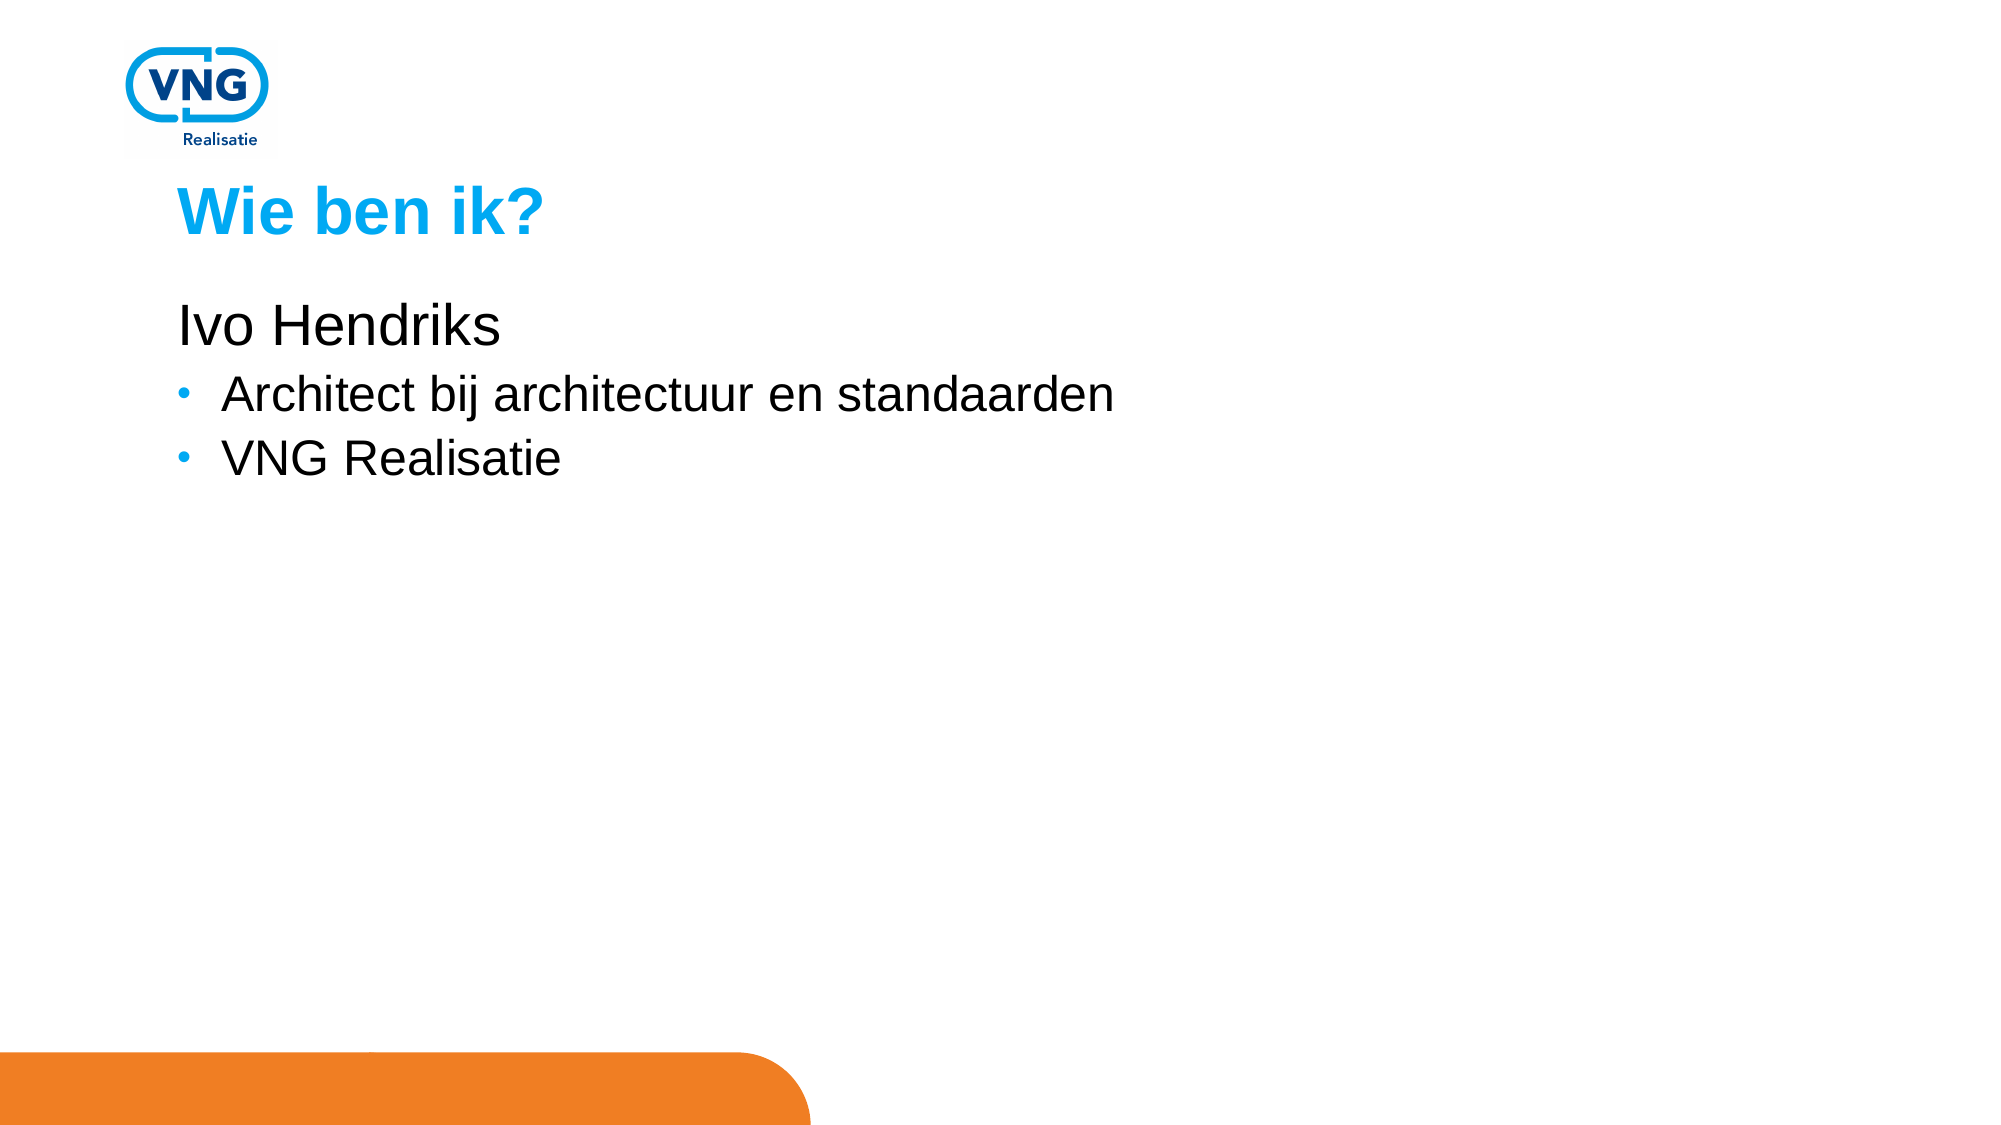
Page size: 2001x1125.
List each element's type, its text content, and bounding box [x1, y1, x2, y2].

picture [124, 40, 278, 159]
list Ivo Hendriks Architect bij architectuur en standaarden VNG Realisatie [177, 295, 1823, 1034]
title Wie ben ik? [177, 177, 1823, 295]
